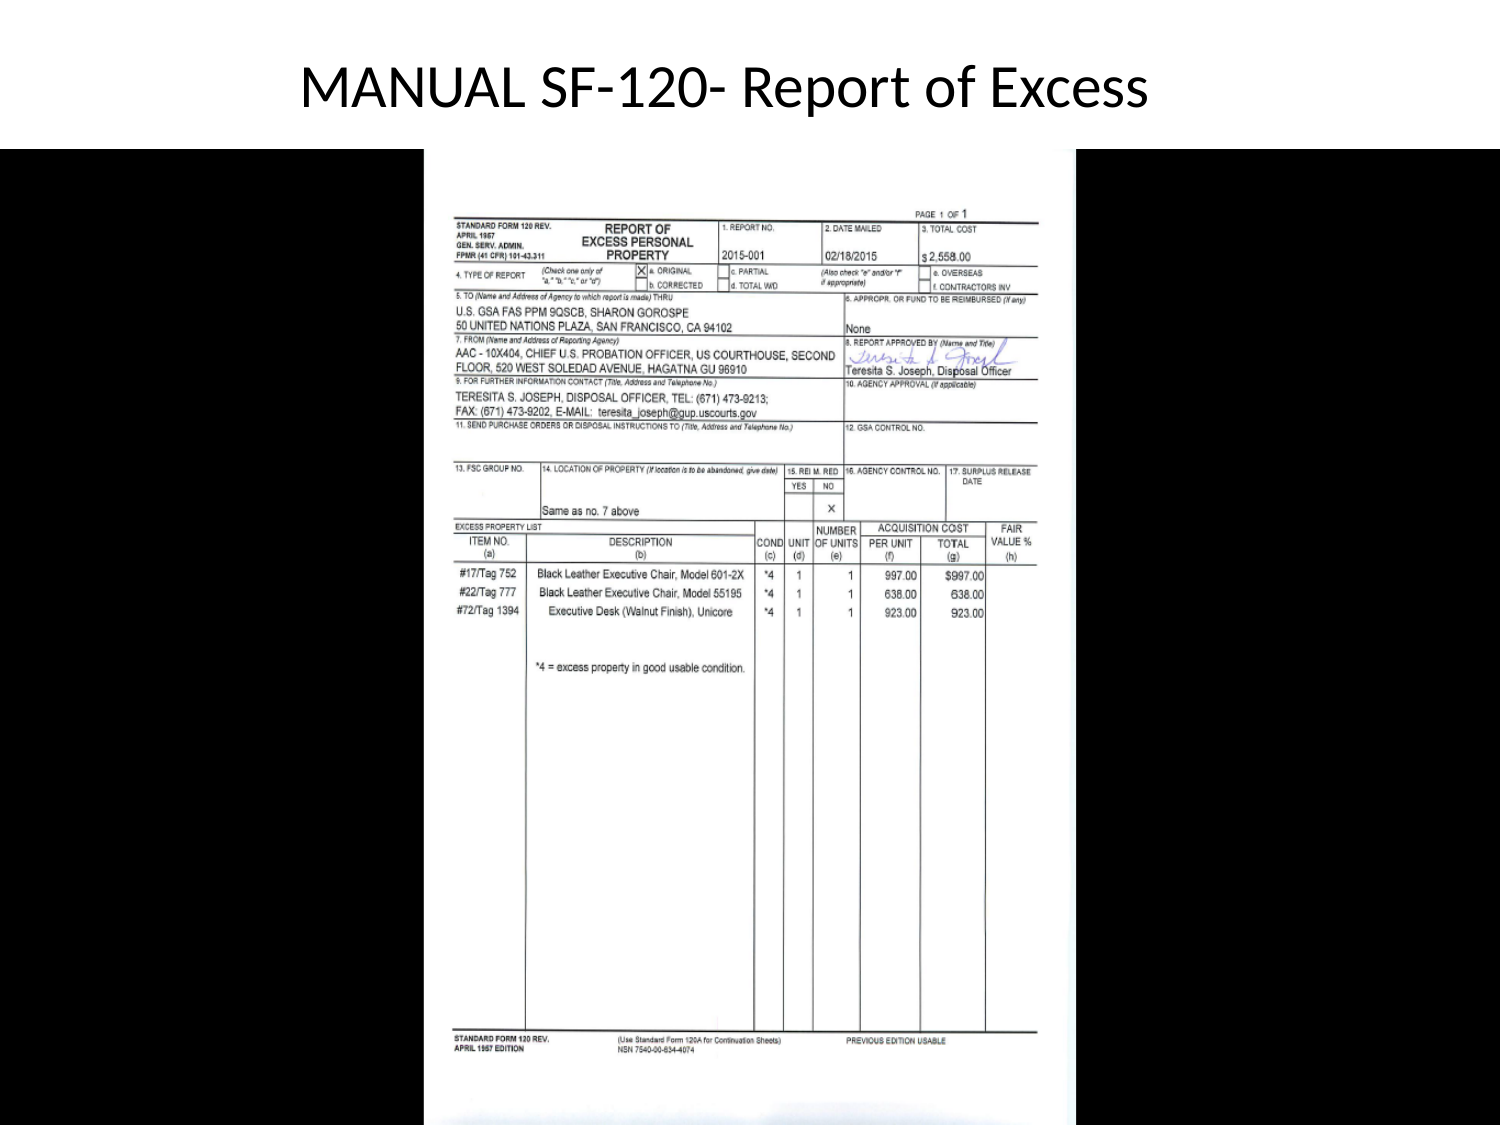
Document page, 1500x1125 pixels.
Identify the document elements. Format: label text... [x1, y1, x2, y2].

title MANUAL SF-120- Report of Excess [87, 37, 1362, 128]
picture [0, 149, 1500, 1125]
